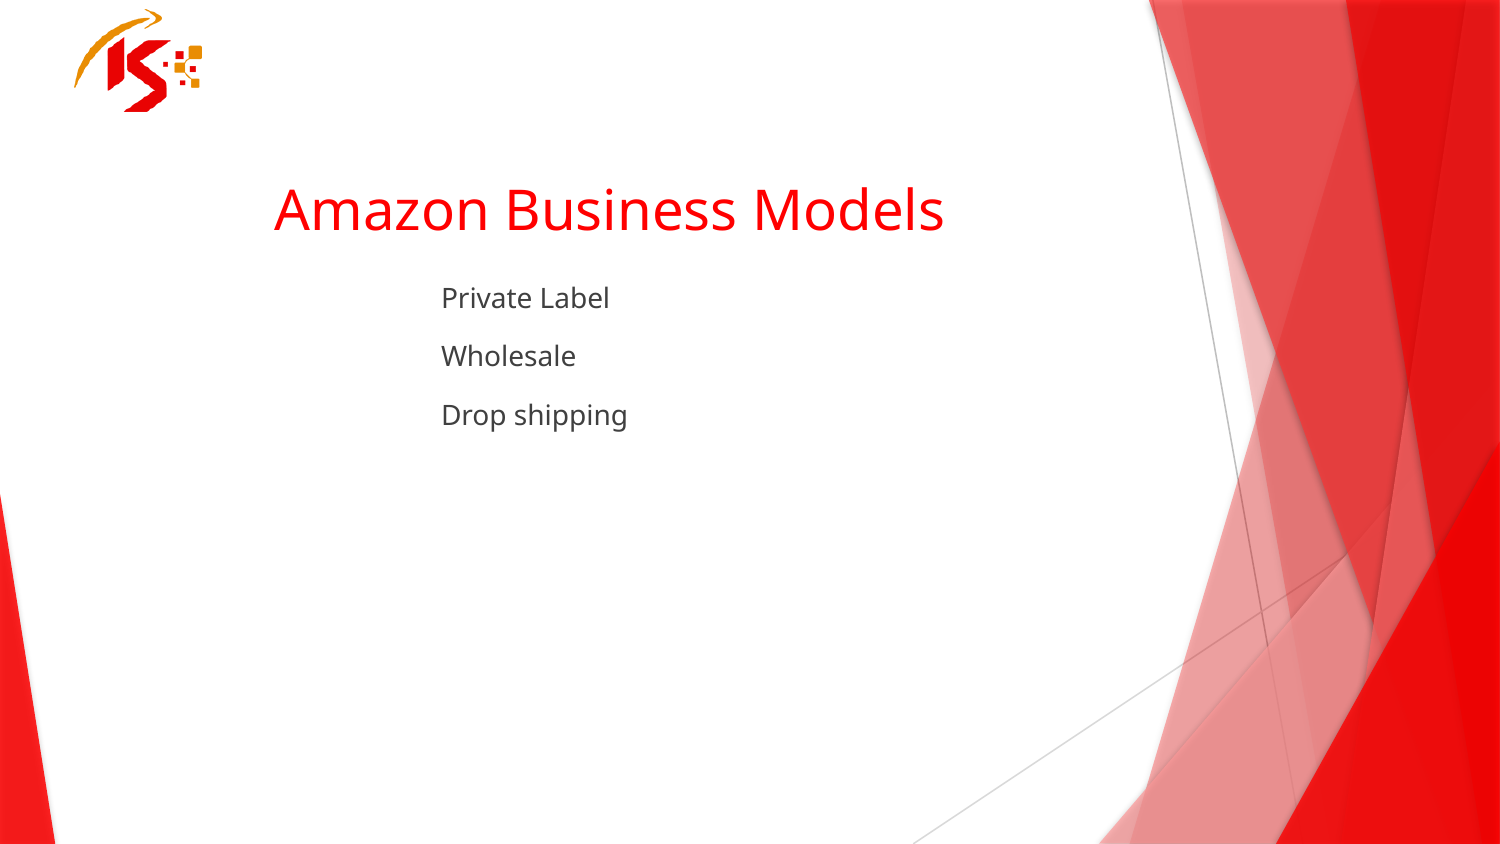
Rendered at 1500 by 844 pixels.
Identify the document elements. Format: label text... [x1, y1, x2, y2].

list Private Label Wholesale Drop shipping [426, 265, 1500, 816]
title Amazon Business Models [259, 120, 1500, 257]
picture [60, 0, 221, 121]
